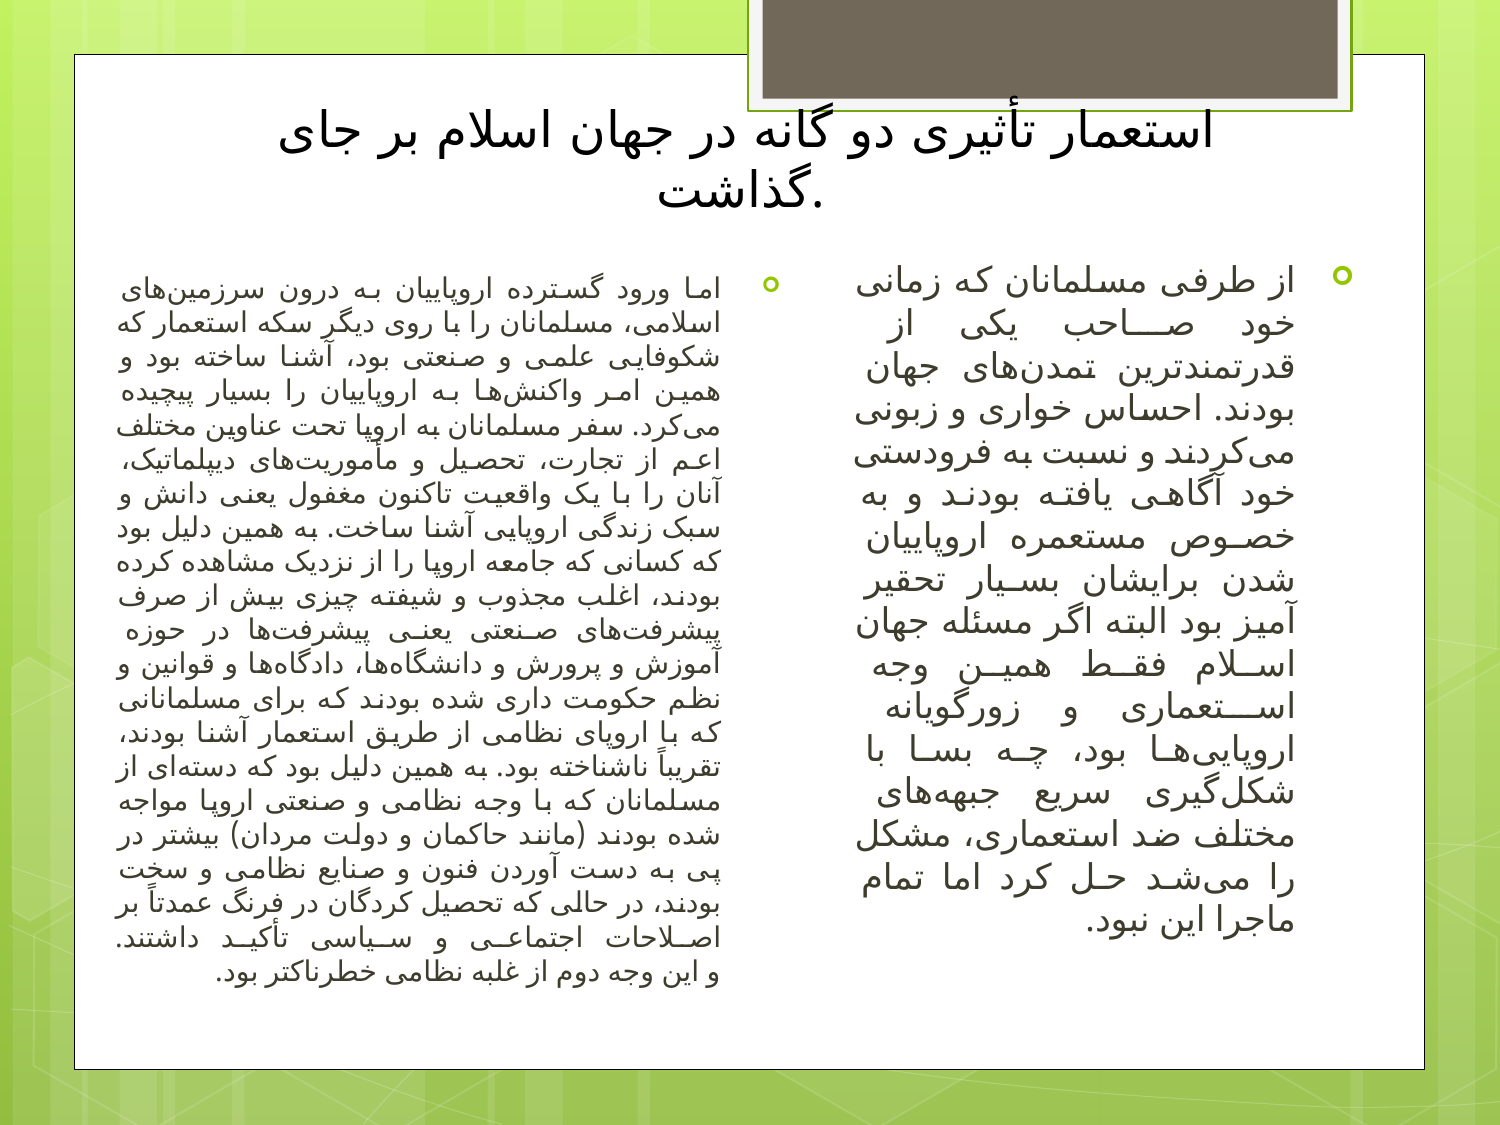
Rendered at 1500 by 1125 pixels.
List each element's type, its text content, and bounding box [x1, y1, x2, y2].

list اما ورود گسترده اروپاییان به درون سرزمین‌های اسلامی، مسلمانان را با روی دیگر سکه استعمار که شکوفایی علمی و صنعتی بود، آشنا ساخته بود و همین امر واکنش‌ها به اروپاییان را بسیار پیچیده می‌کرد. سفر مسلمانان به اروپا تحت عناوین مختلف اعم از تجارت، تحصیل و مأموریت‌های دیپلماتیک، آنان را با یک واقعیت تاکنون مغفول یعنی دانش و سبک زندگی اروپایی آشنا ساخت. به همین دلیل بود که کسانی که جامعه اروپا را از نزدیک مشاهده کرده بودند، اغلب مجذوب و شیفته چیزی بیش از صرف پیشرفت‌‌های صنعتی یعنی پیشرفت‌ها در حوزه آموزش و پرورش و دانشگاه‌ها، دادگاه‌ها و قوانین و نظم حکومت داری شده بودند که برای مسلمانانی که با اروپای نظامی از طریق استعمار آشنا بودند، تقریباً ناشناخته بود. به همین دلیل بود که دسته‌ای از مسلمانان که با وجه نظامی و صنعتی اروپا مواجه شده بودند (مانند حاکمان و دولت مردان) بیشتر در پی به دست آوردن فنون و صنایع نظامی و سخت بودند، در حالی که تحصیل کردگان در فرنگ عمدتاً بر اصلاحات اجتماعی و سیاسی تأکید داشتند. و این وجه دوم از غلبه نظامی خطرناکتر بود. [99, 262, 788, 1013]
list از طرفی مسلمانان که زمانی خود صاحب یکی از قدرتمندترین تمدن‌های جهان بودند. احساس خواری و زبونی می‌کردند و نسبت به فرودستی خود آگاهی یافته بودند و به خصوص مستعمره اروپاییان شدن برایشان بسیار تحقیر آمیز بود البته اگر مسئله جهان اسلام فقط همین وجه استعماری و زورگویانه اروپایی‌ها بود، چه بسا با شکل‌گیری سریع جبهه‌های مختلف ضد استعماری، مشکل را می‌شد حل کرد اما تمام ماجرا این نبود. [837, 249, 1363, 950]
title استعمار تأثیری دو گانه در جهان اسلام بر جای گذاشت. [171, 99, 1324, 225]
